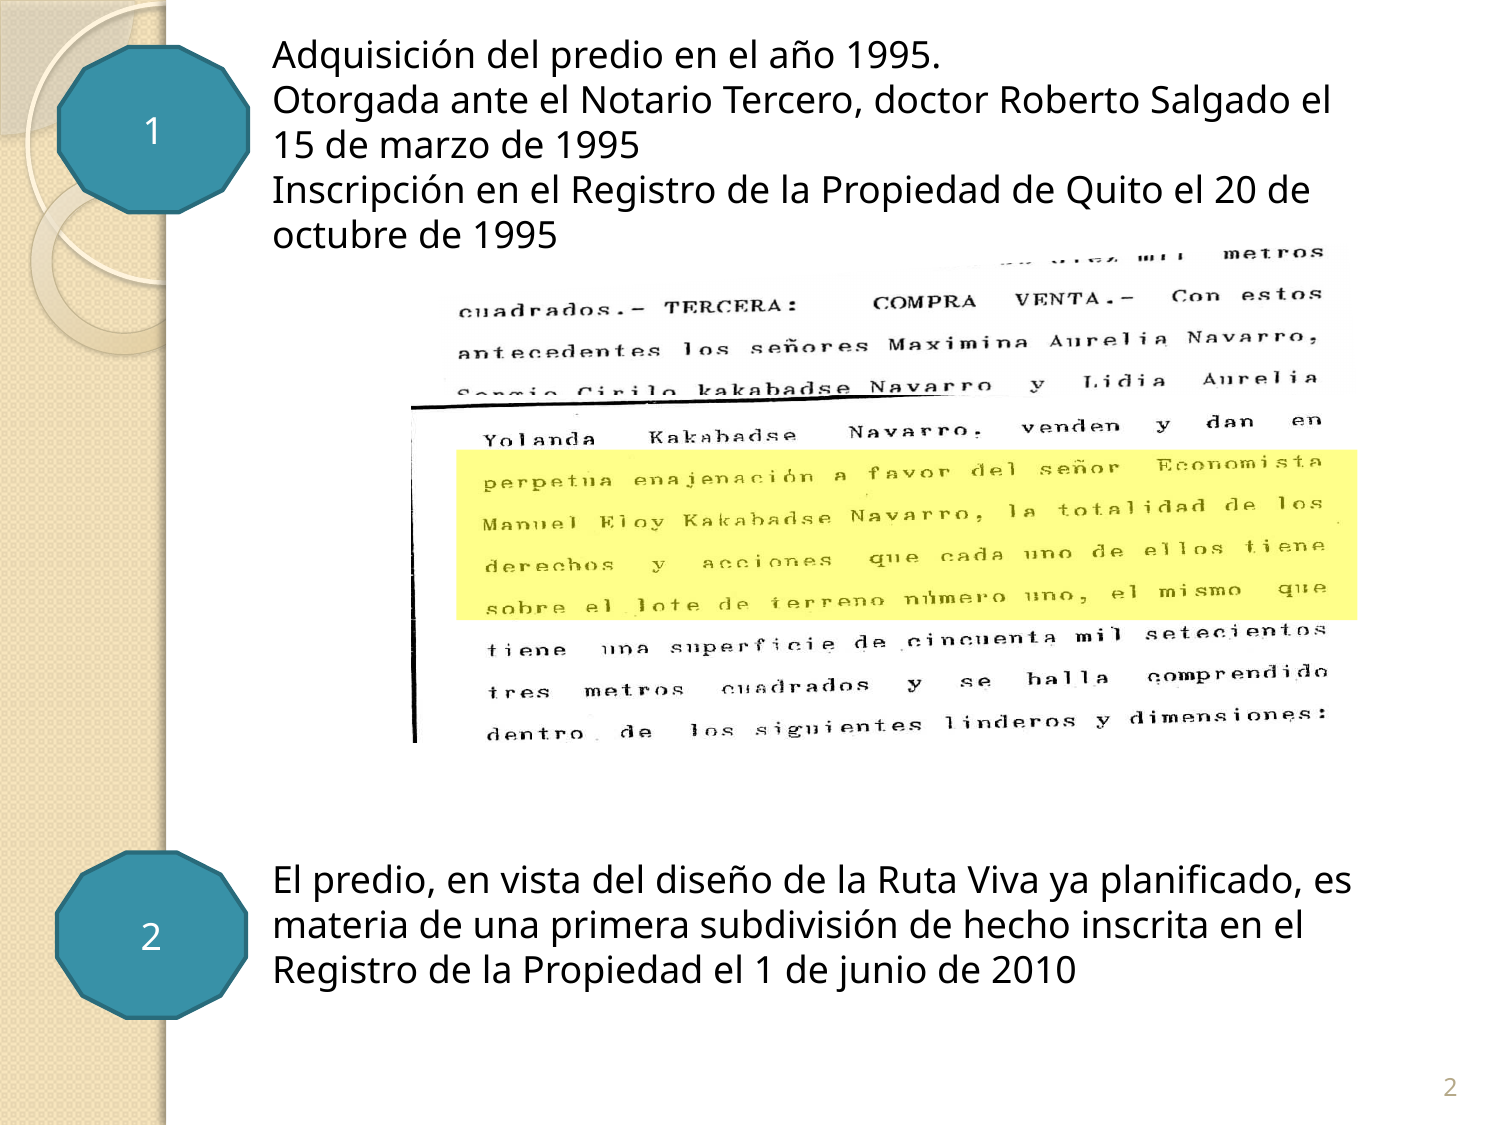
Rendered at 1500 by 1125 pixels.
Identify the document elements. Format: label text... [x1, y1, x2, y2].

text_box 2 [54, 850, 249, 1020]
text_box 1 [56, 44, 251, 215]
picture [928, 244, 1348, 269]
slide_number 2 [1413, 1034, 1488, 1113]
text_box El predio, en vista del diseño de la Ruta Viva ya planificado, es materia de una primera subdivisión de hecho inscrita en el Registro de la Propiedad el 1 de junio de 2010 [257, 848, 1383, 999]
text_box Adquisición del predio en el año 1995. Otorgada ante el Notario Tercero, doctor Roberto Salgado el 15 de marzo de 1995 Inscripción en el Registro de la Propiedad de Quito el 20 de octubre de 1995 [257, 23, 1383, 264]
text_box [411, 269, 1384, 743]
